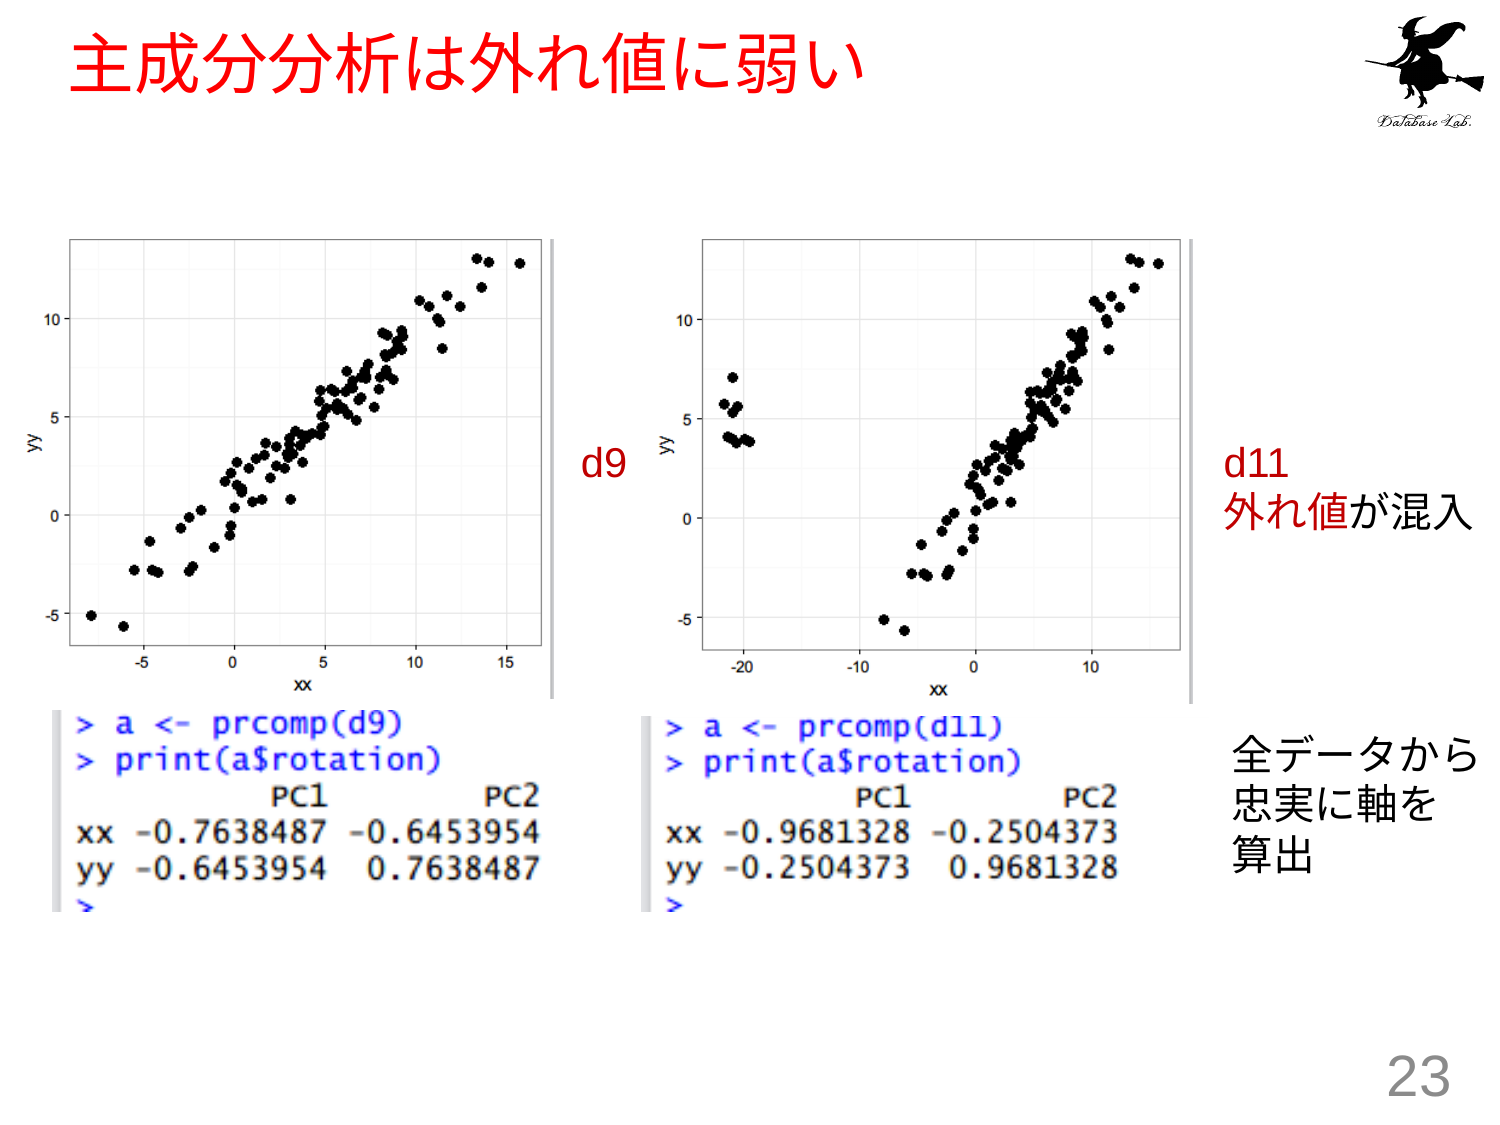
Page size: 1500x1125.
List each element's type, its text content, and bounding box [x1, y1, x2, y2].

text_box d11 外れ値が混入 [1208, 428, 1492, 545]
text_box 全データから 忠実に軸を 算出 [1216, 721, 1492, 888]
picture [1362, 14, 1486, 130]
picture [52, 710, 1209, 912]
title 主成分分析は外れ値に弱い [52, 28, 1441, 106]
picture [18, 239, 554, 699]
slide_number 23 [1129, 1042, 1467, 1103]
text_box d9 [565, 428, 640, 494]
picture [650, 239, 1193, 704]
